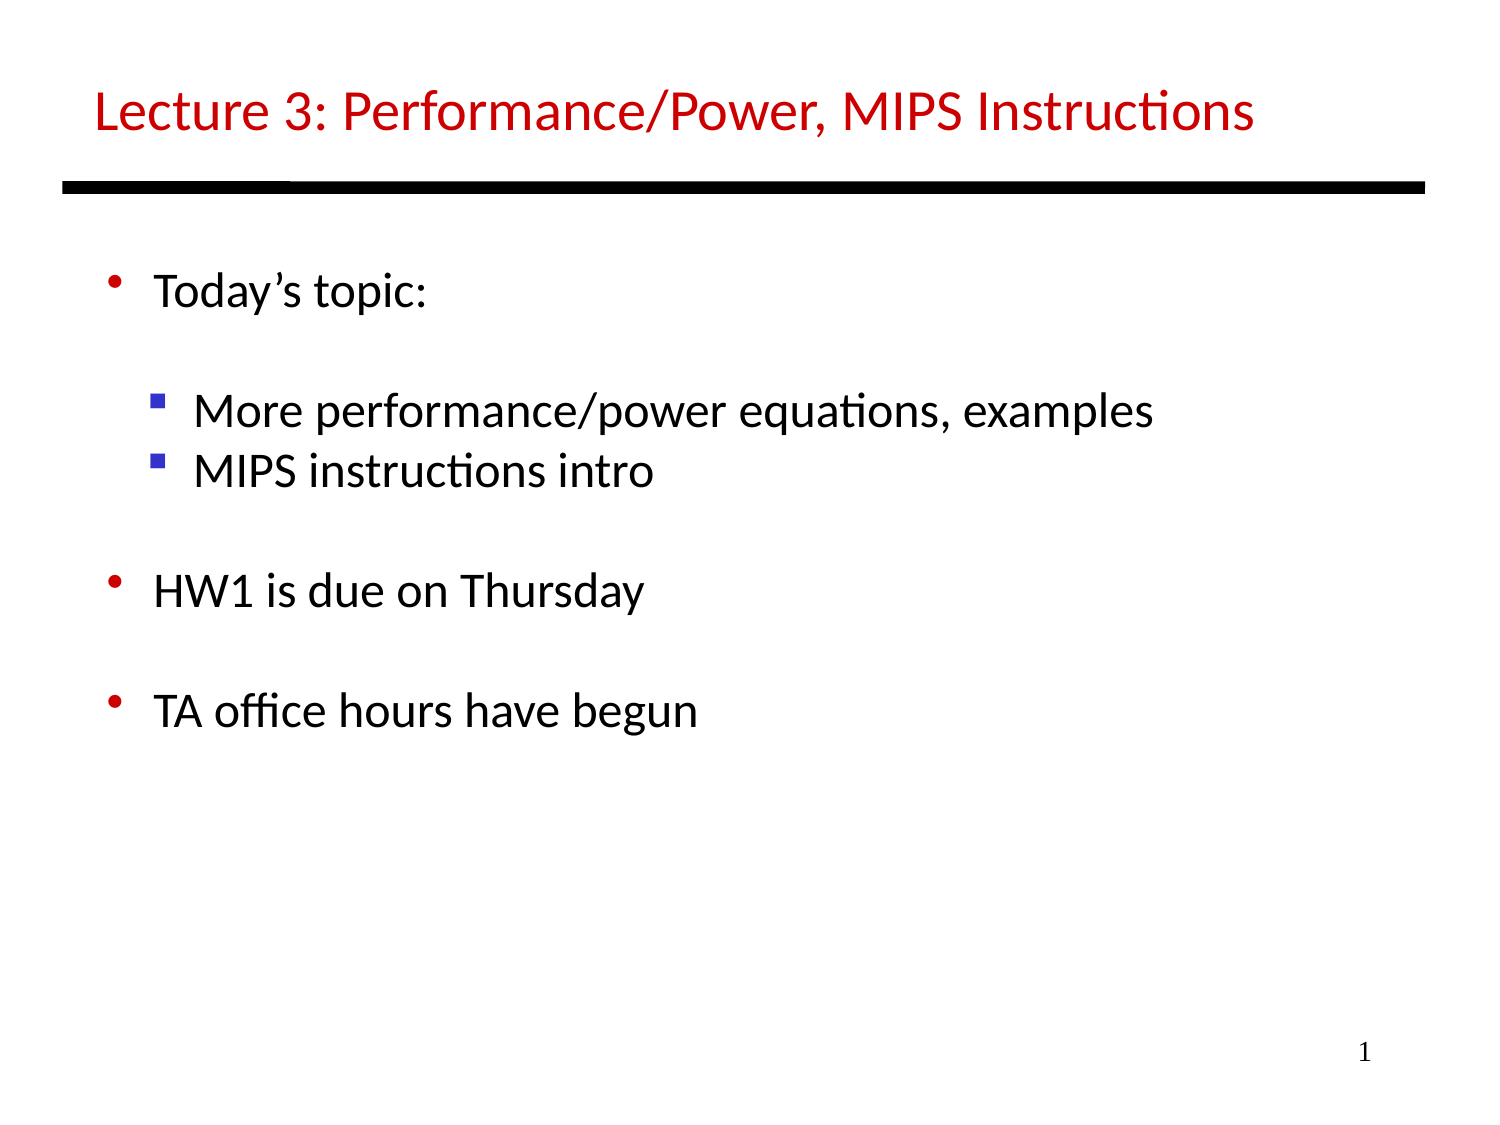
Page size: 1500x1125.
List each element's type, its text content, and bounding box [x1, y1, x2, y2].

text_box Lecture 3: Performance/Power, MIPS Instructions [79, 65, 1271, 150]
text_box Today’s topic: More performance/power equations, examples MIPS instructions intro HW1 is due on Thursday TA office hours have begun [91, 249, 1170, 745]
slide_number 1 [1074, 1025, 1388, 1100]
